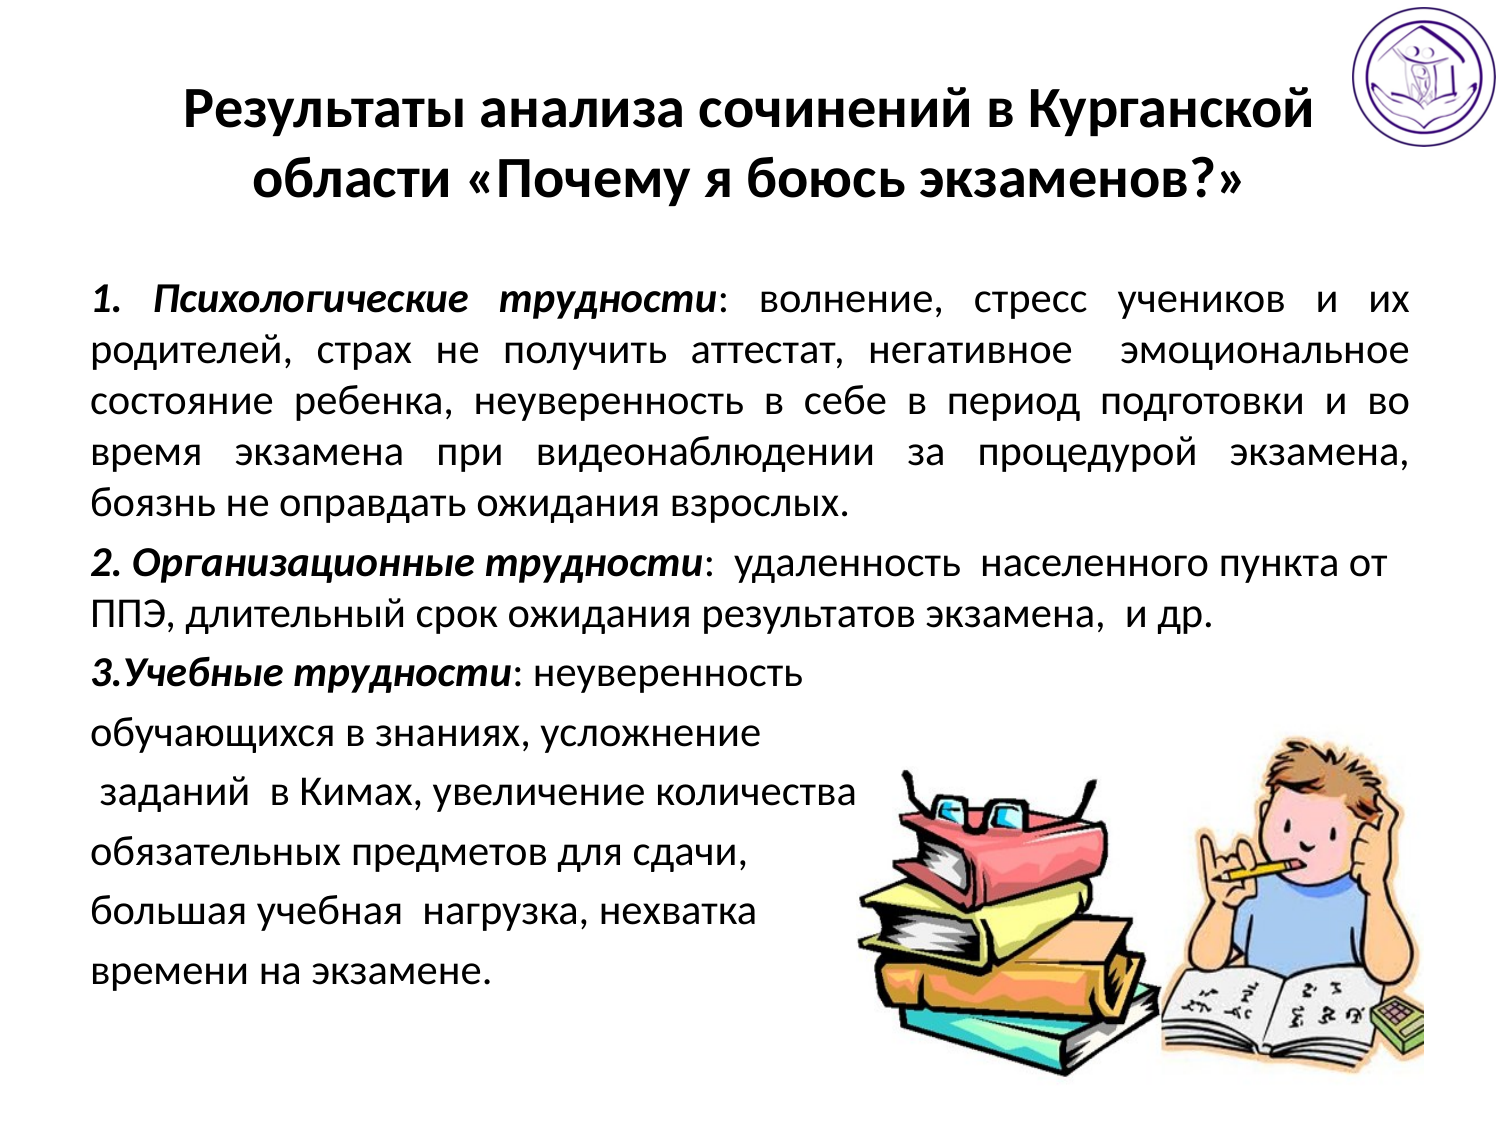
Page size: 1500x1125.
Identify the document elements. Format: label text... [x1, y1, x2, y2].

picture [1352, 7, 1496, 147]
picture [856, 715, 1425, 1100]
list 1. Психологические трудности: волнение, стресс учеников и их родителей, страх не получить аттестат, негативное эмоциональное состояние ребенка, неуверенность в себе в период подготовки и во время экзамена при видеонаблюдении за процедурой экзамена, боязнь не оправдать ожидания взрослых. 2. Организационные трудности: удаленность населенного пункта от ППЭ, длительный срок ожидания результатов экзамена, и др. 3.Учебные трудности: неуверенность обучающихся в знаниях, усложнение заданий в Кимах, увеличение количества обязательных предметов для сдачи, большая учебная нагрузка, нехватка времени на экзамене. [75, 262, 1425, 1005]
title Результаты анализа сочинений в Курганской области «Почему я боюсь экзаменов?» [75, 45, 1425, 233]
